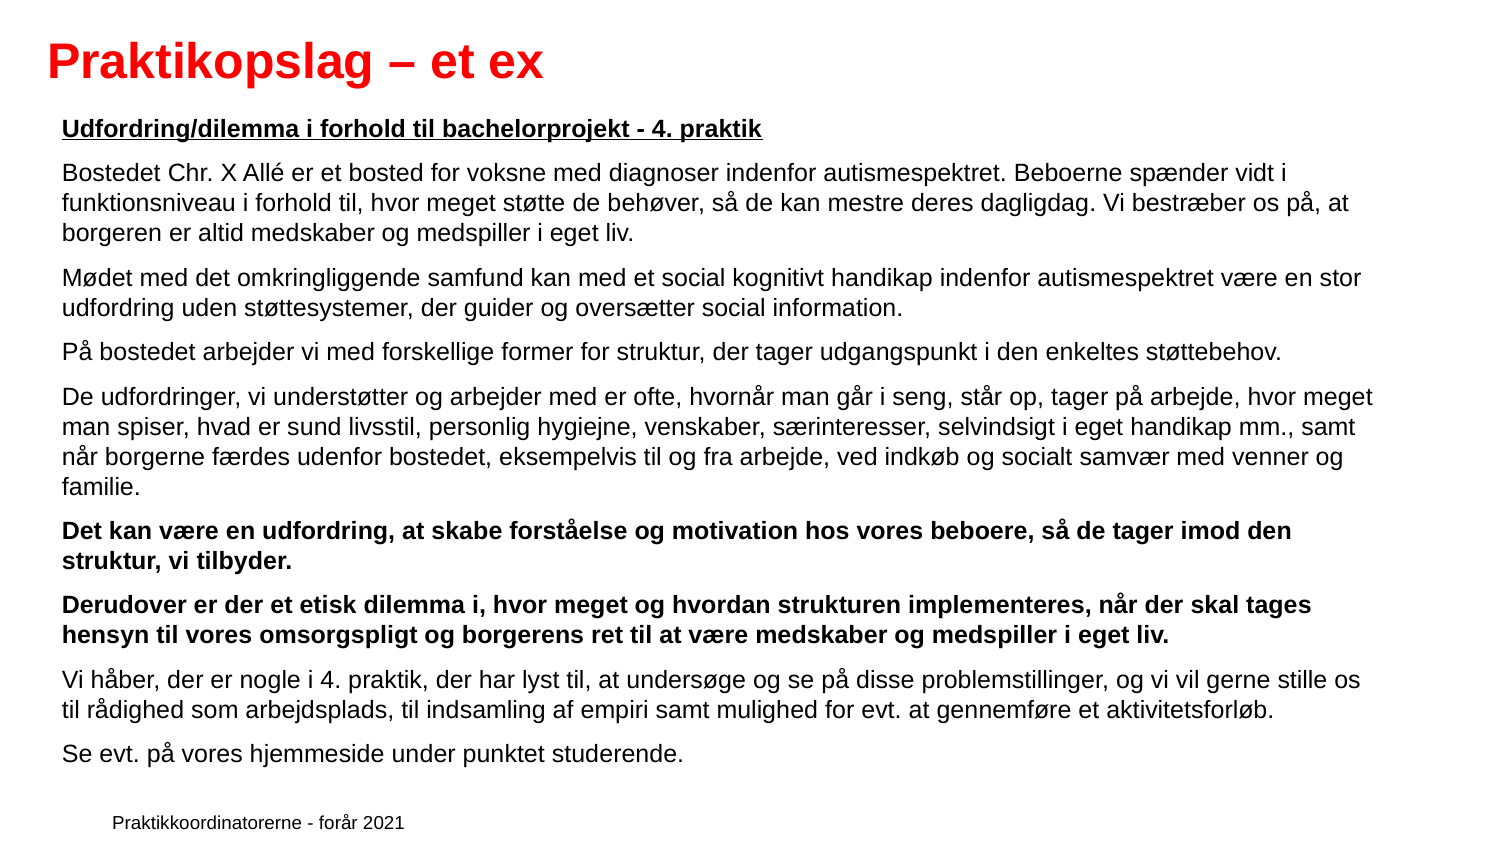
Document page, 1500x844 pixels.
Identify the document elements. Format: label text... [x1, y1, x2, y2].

list Udfordring/dilemma i forhold til bachelorprojekt - 4. praktik Bostedet Chr. X Allé er et bosted for voksne med diagnoser indenfor autismespektret. Beboerne spænder vidt i funktionsniveau i forhold til, hvor meget støtte de behøver, så de kan mestre deres dagligdag. Vi bestræber os på, at borgeren er altid medskaber og medspiller i eget liv. Mødet med det omkringliggende samfund kan med et social kognitivt handikap indenfor autismespektret være en stor udfordring uden støttesystemer, der guider og oversætter social information. På bostedet arbejder vi med forskellige former for struktur, der tager udgangspunkt i den enkeltes støttebehov. De udfordringer, vi understøtter og arbejder med er ofte, hvornår man går i seng, står op, tager på arbejde, hvor meget man spiser, hvad er sund livsstil, personlig hygiejne, venskaber, særinteresser, selvindsigt i eget handikap mm., samt når borgerne færdes udenfor bostedet, eksempelvis til og fra arbejde, ved indkøb og socialt samvær med venner og familie. Det kan være en udfordring, at skabe forståelse og motivation hos vores beboere, så de tager imod den struktur, vi tilbyder. Derudover er der et etisk dilemma i, hvor meget og hvordan strukturen implementeres, når der skal tages hensyn til vores omsorgspligt og borgerens ret til at være medskaber og medspiller i eget liv. Vi håber, der er nogle i 4. praktik, der har lyst til, at undersøge og se på disse problemstillinger, og vi vil gerne stille os til rådighed som arbejdsplads, til indsamling af empiri samt mulighed for evt. at gennemføre et aktivitetsforløb. Se evt. på vores hjemmeside under punktet studerende. [47, 104, 1394, 794]
slide_number Praktikkoordinatorerne - forår 2021 [112, 810, 520, 842]
title Praktikopslag – et ex [47, 35, 1158, 103]
